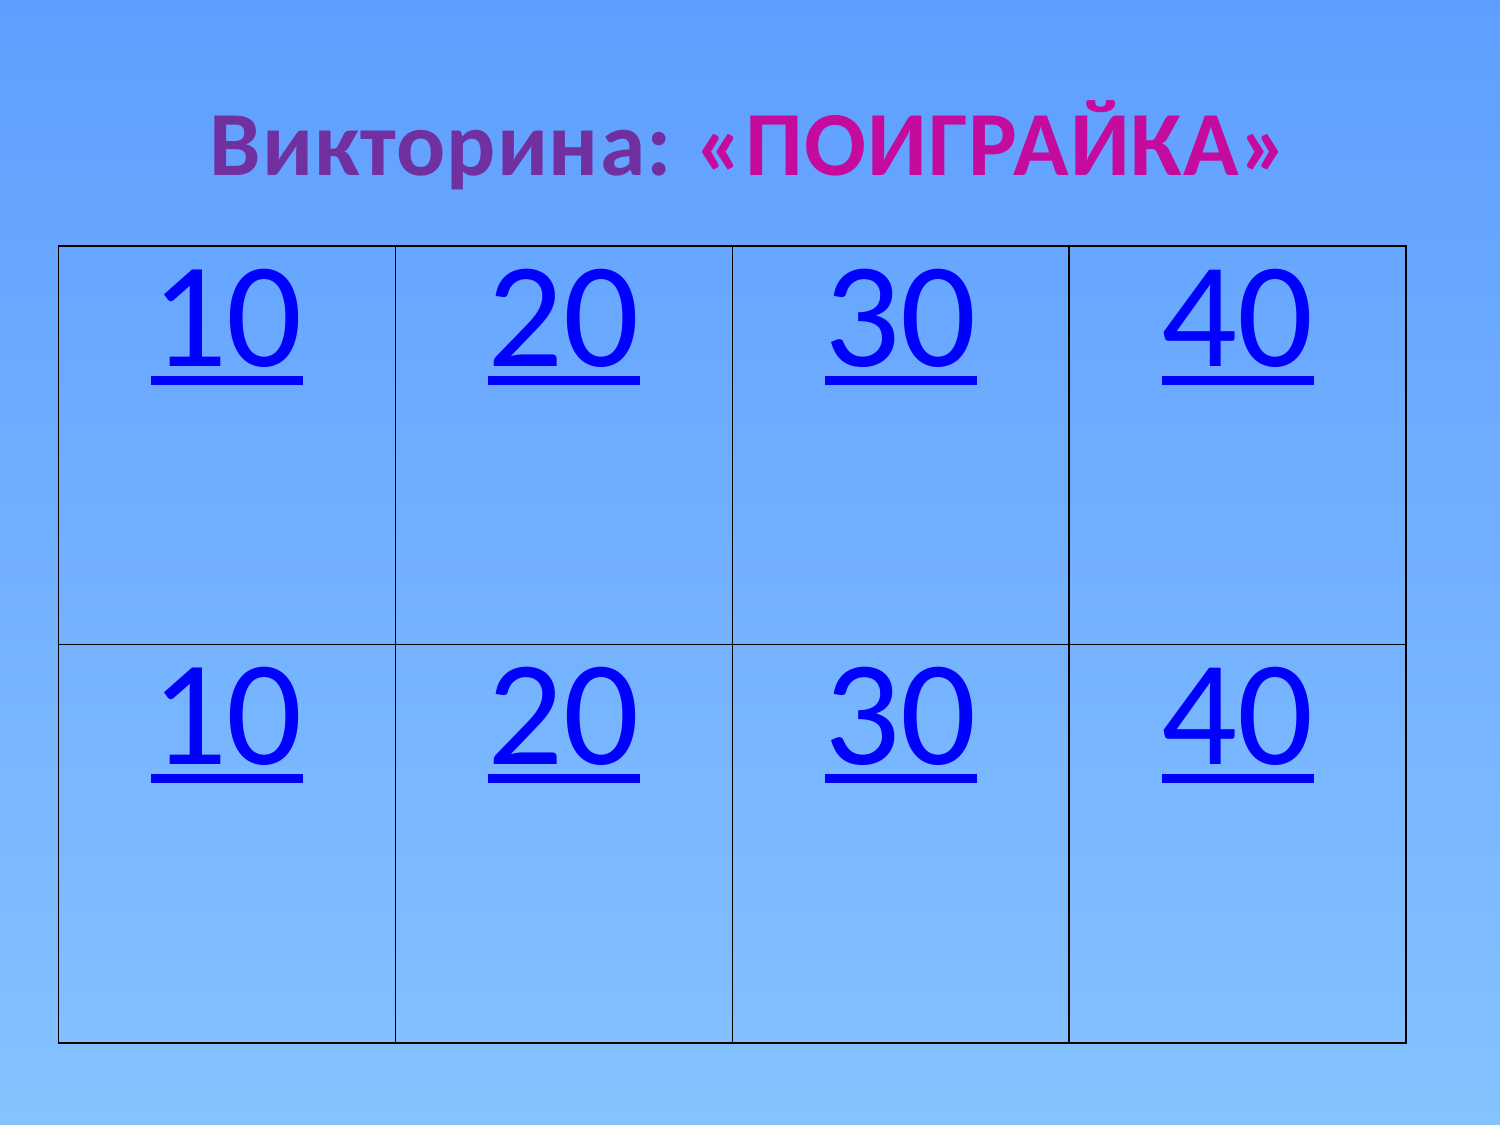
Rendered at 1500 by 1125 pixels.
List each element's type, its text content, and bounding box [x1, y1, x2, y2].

table_header 20 [396, 247, 732, 644]
title Викторина: «ПОИГРАЙКА» [75, 37, 1425, 241]
table_cell 40 [1070, 645, 1405, 1042]
table_header 30 [733, 247, 1068, 644]
table_cell 20 [396, 645, 732, 1042]
table_header 10 [59, 247, 395, 644]
table_header 40 [1070, 247, 1405, 644]
table_cell 10 [59, 645, 395, 1042]
table_cell 30 [733, 645, 1068, 1042]
